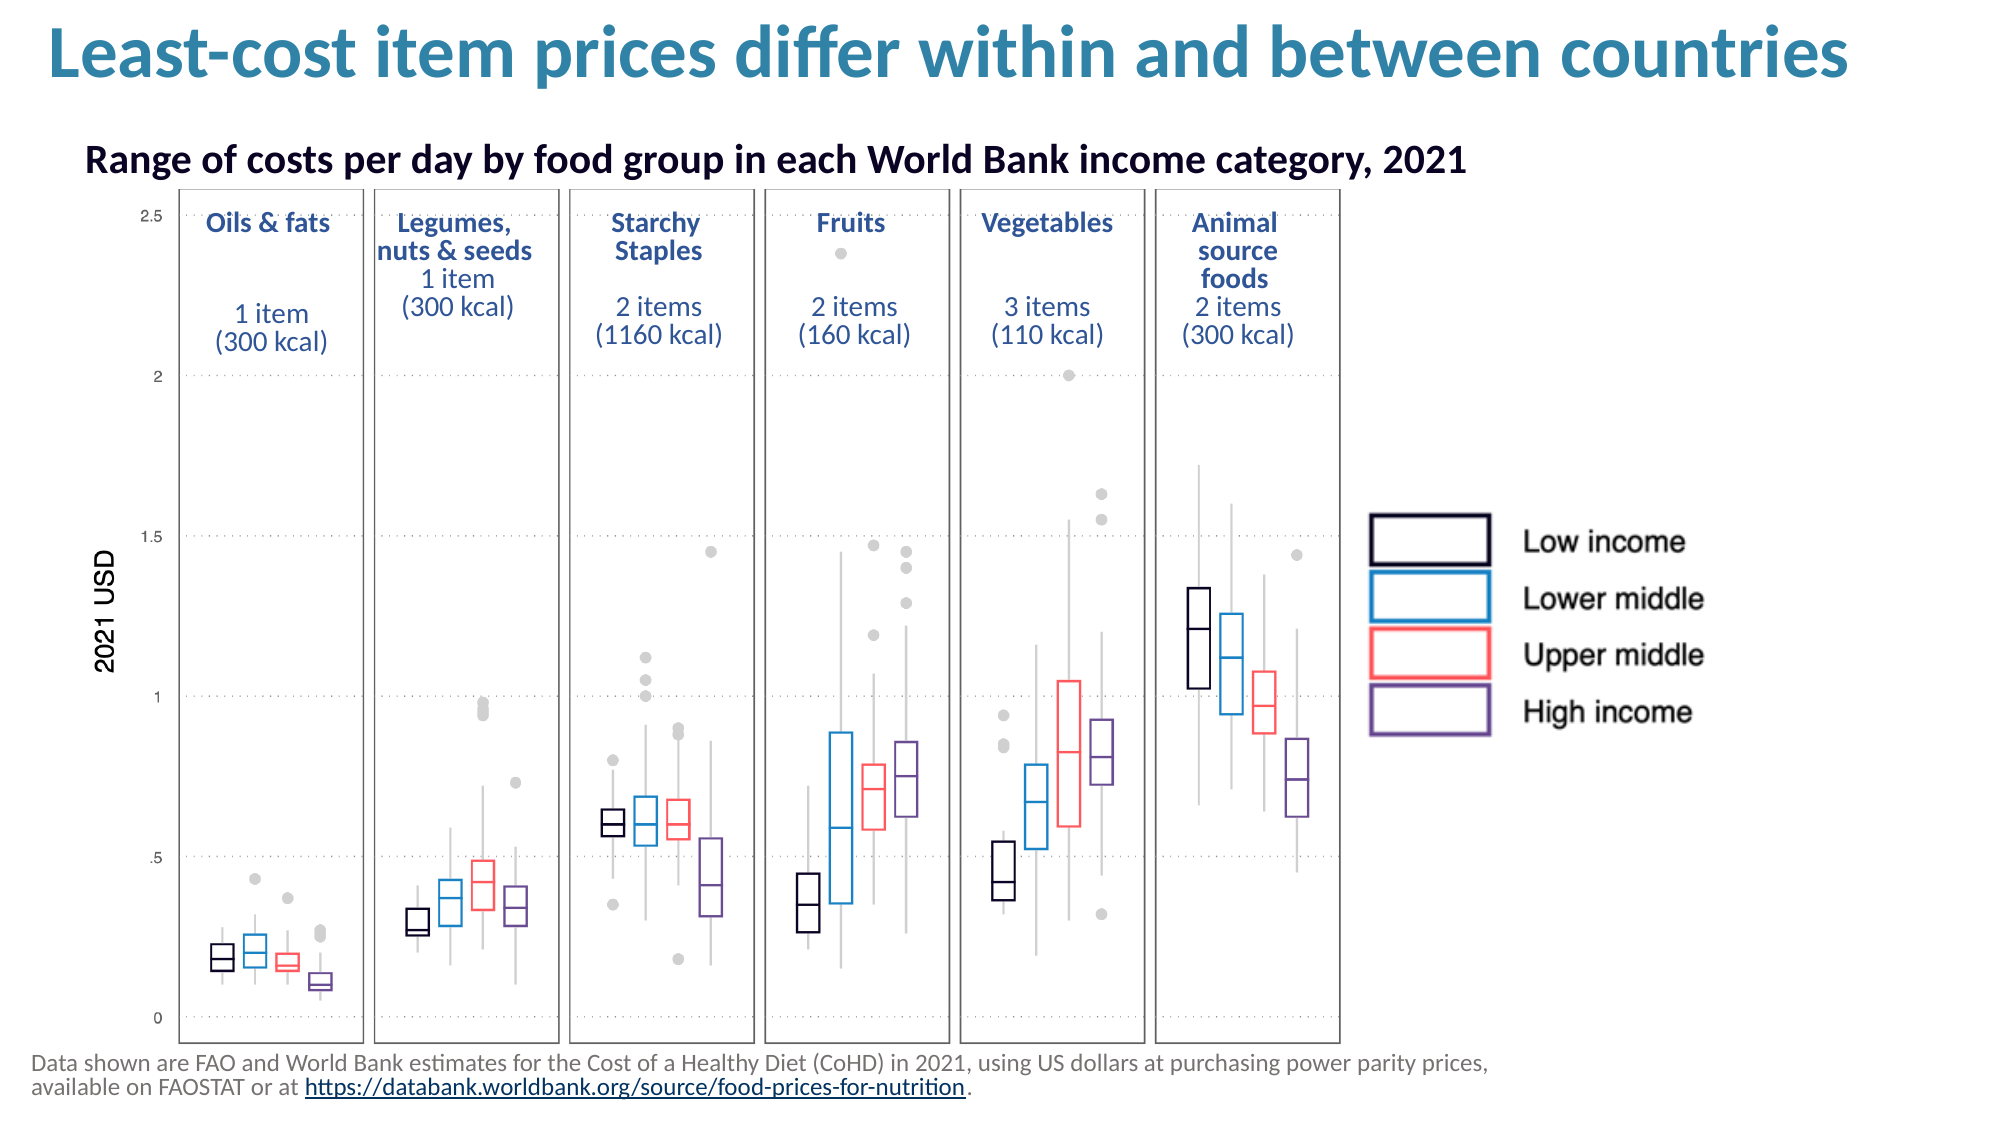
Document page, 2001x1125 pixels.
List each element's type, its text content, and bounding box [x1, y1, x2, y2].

text_box Least-cost item prices differ within and between countries [33, 19, 2000, 89]
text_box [58, 189, 1728, 1094]
text_box Range of costs per day by food group in each World Bank income category, 2021 [70, 124, 1614, 189]
text_box Data shown are FAO and World Bank estimates for the Cost of a Healthy Diet (CoHD) in 2021, using US dollars at purchasing power parity prices, available on FAOSTAT or at https://databank.worldbank.org/source/food-prices-for-nutrition. [16, 1045, 1652, 1106]
